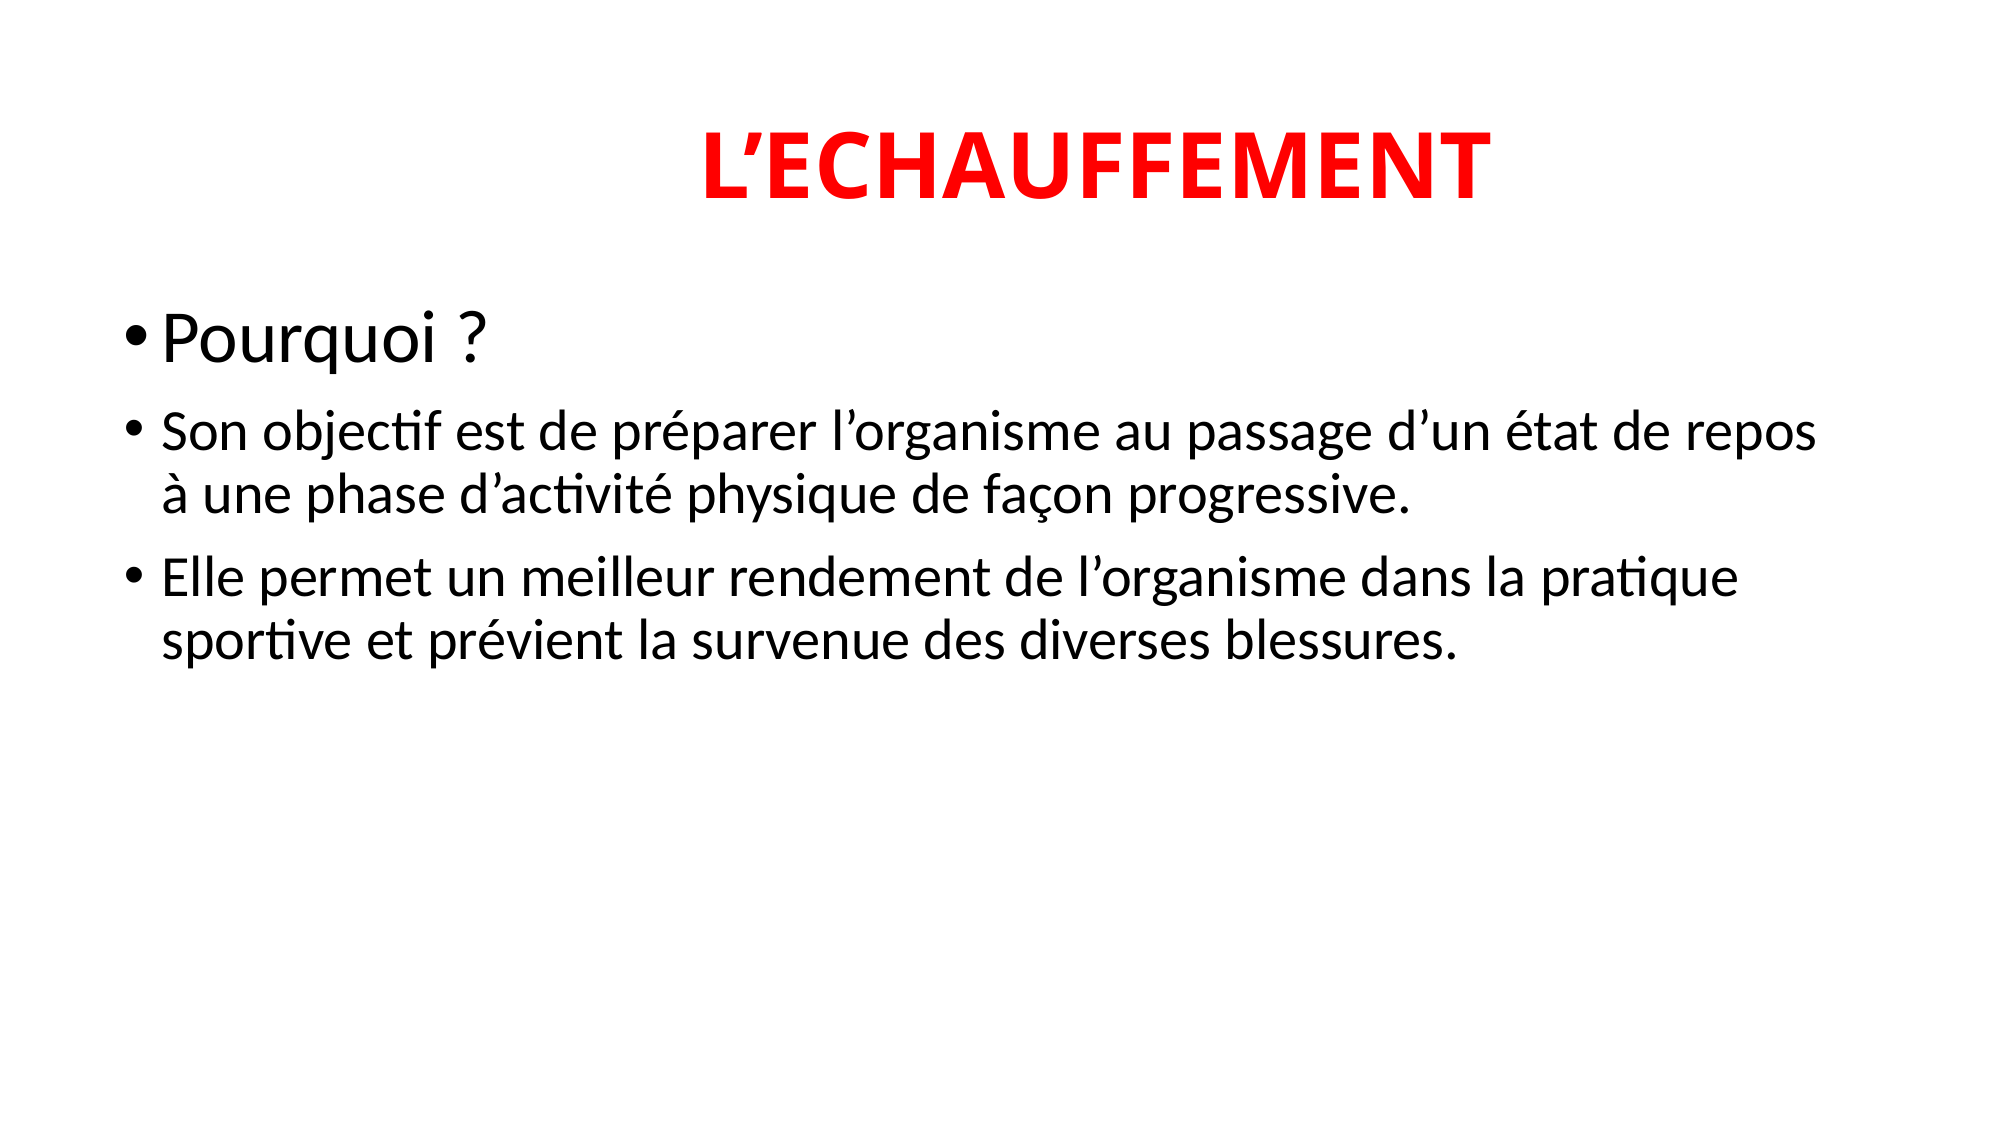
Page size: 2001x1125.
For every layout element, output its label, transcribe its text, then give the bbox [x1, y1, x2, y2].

title L’ECHAUFFEMENT [137, 59, 1863, 278]
list Pourquoi ? Son objectif est de préparer l’organisme au passage d’un état de repos à une phase d’activité physique de façon progressive. Elle permet un meilleur rendement de l’organisme dans la pratique sportive et prévient la survenue des diverses blessures. [108, 290, 1834, 1005]
